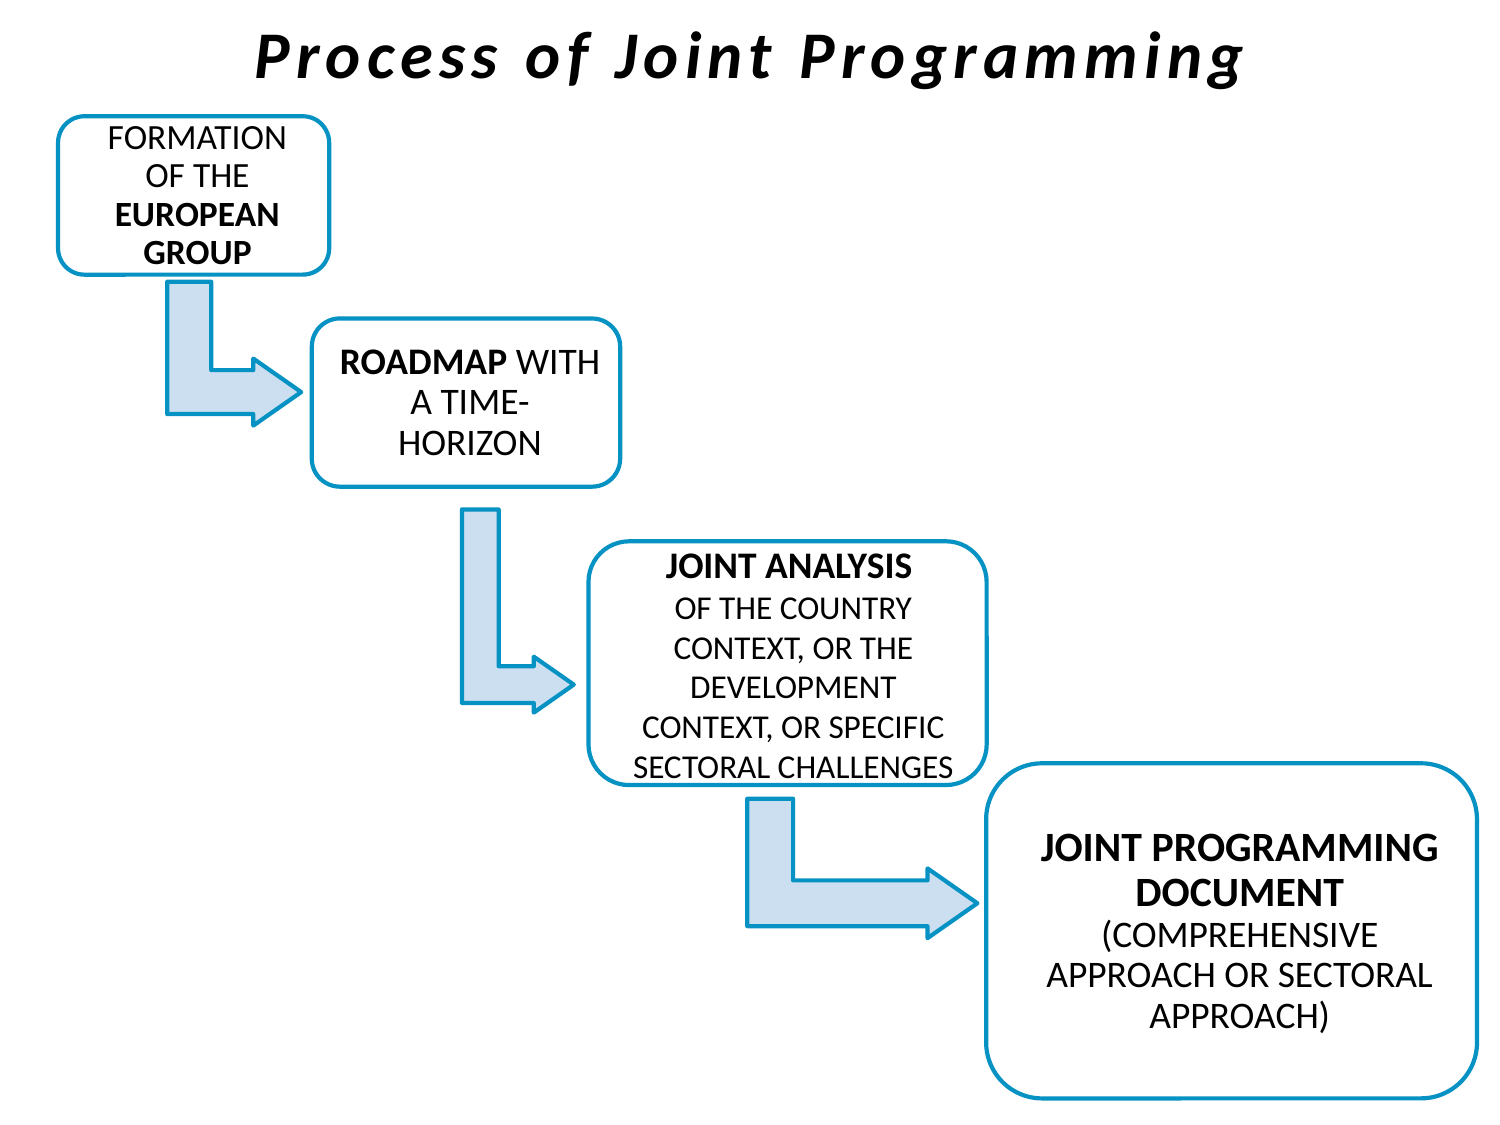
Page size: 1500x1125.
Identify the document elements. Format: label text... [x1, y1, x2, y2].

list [4, 99, 1500, 1125]
title Process of Joint Programming [53, 1, 1447, 98]
